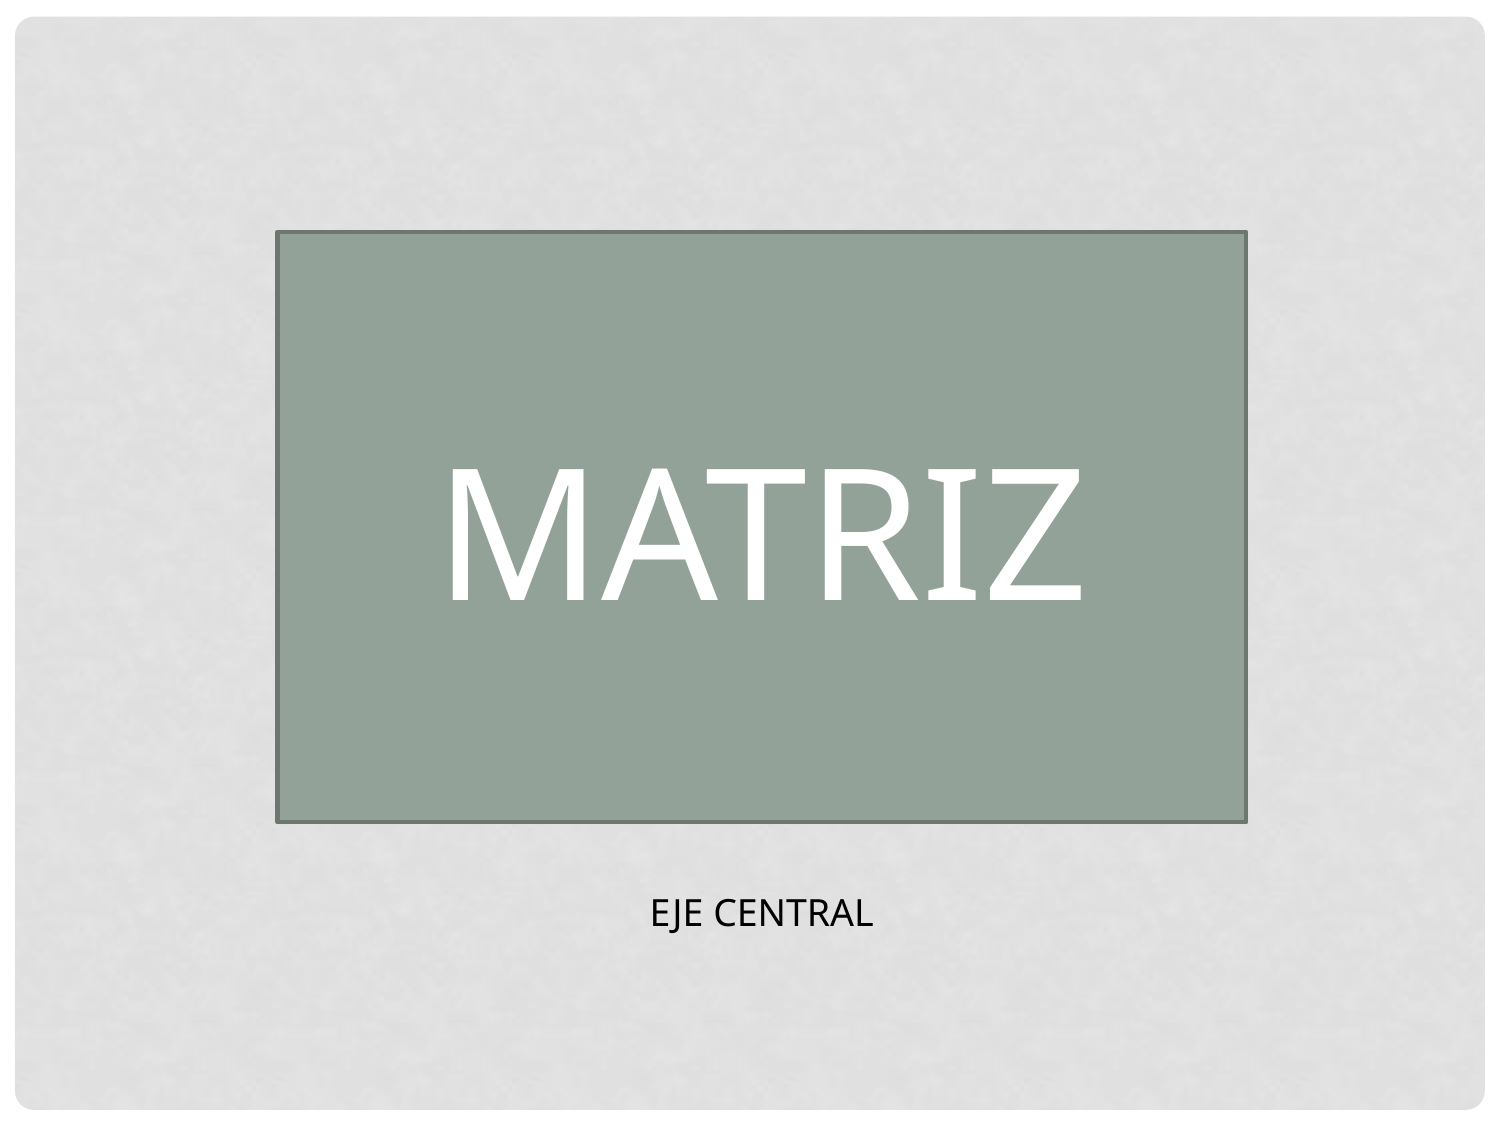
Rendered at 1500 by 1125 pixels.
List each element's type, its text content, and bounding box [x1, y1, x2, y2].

text_box EJE CENTRAL [634, 881, 889, 942]
text_box MATRIZ [275, 230, 1248, 824]
